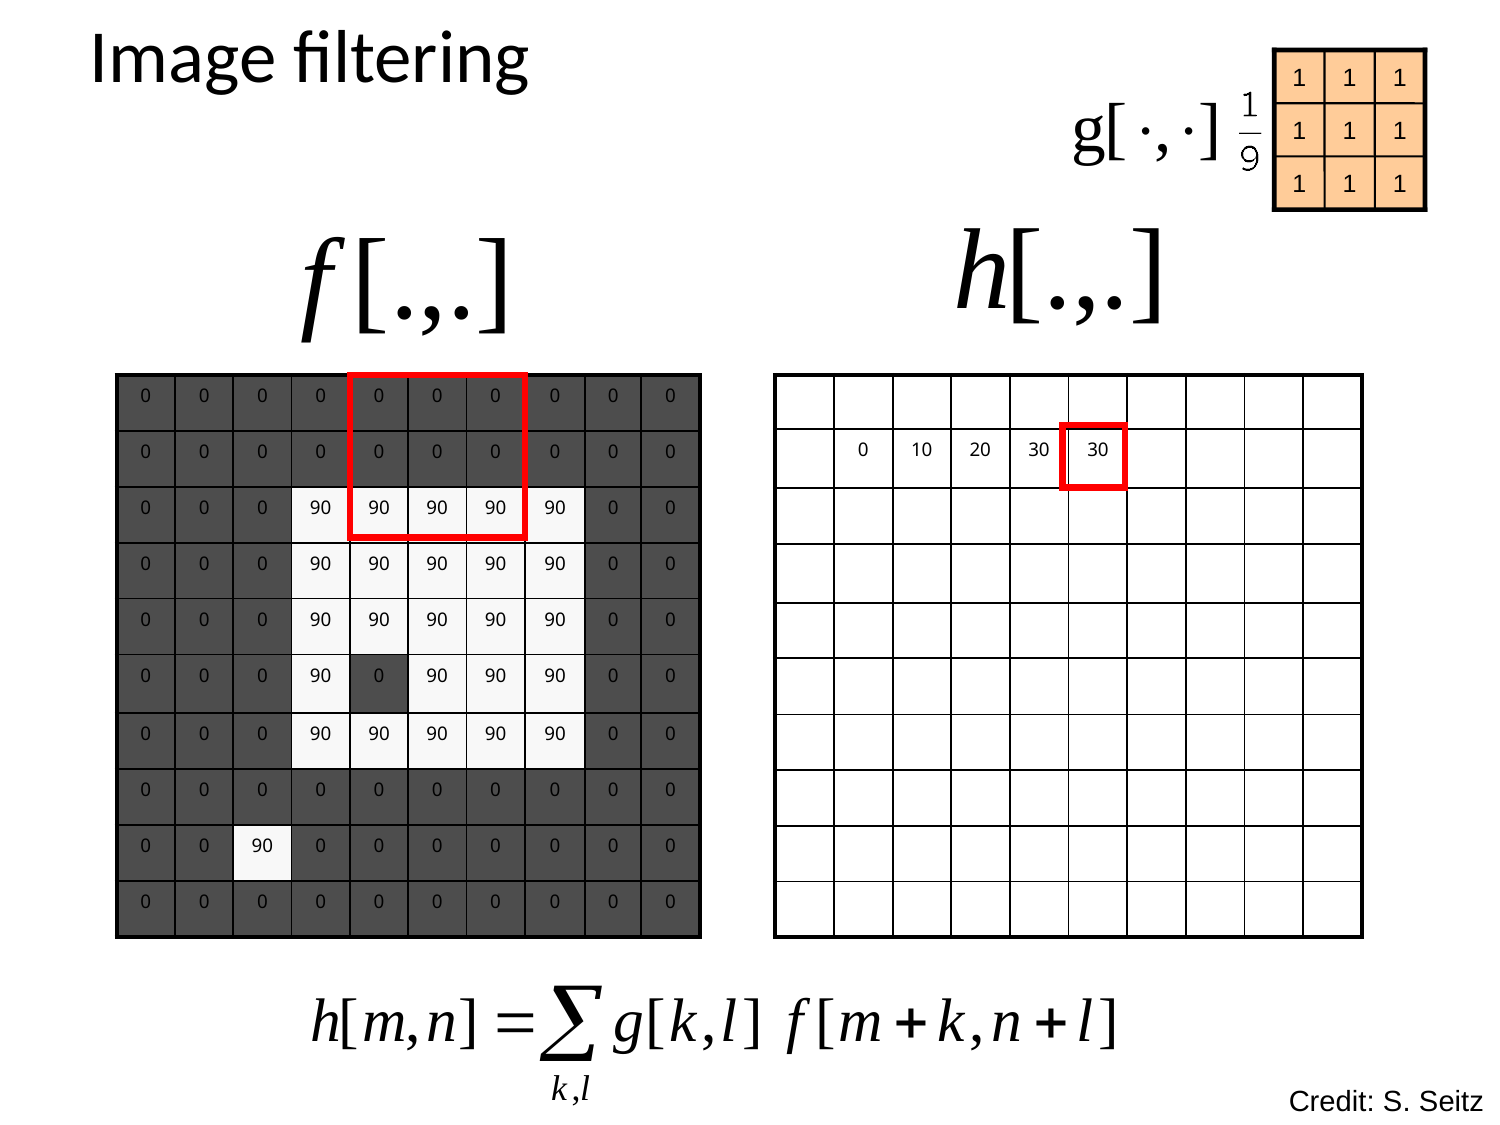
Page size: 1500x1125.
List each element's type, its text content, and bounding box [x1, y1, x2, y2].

table_cell [1245, 545, 1302, 602]
table_cell 0 [351, 882, 407, 935]
table_cell 0 [642, 544, 698, 598]
table_cell [835, 659, 892, 714]
table_cell 0 [526, 432, 584, 486]
table_cell 0 [586, 599, 640, 654]
table_header 0 [119, 377, 174, 430]
table_cell [777, 715, 833, 769]
table_cell [1304, 430, 1360, 487]
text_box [1237, 49, 1426, 210]
table_cell 90 [351, 599, 407, 654]
table_cell [1187, 430, 1244, 487]
table_cell 0 [176, 599, 232, 654]
table_header [835, 377, 892, 428]
table_cell 0 [119, 432, 174, 486]
table_cell 0 [176, 488, 232, 542]
table_cell [1011, 771, 1068, 825]
table_cell [1069, 882, 1126, 935]
table_cell [1069, 827, 1126, 881]
table_cell 0 [292, 826, 349, 880]
table_cell 0 [292, 770, 349, 824]
table_cell 0 [409, 882, 466, 935]
table_cell [952, 545, 1009, 602]
table_header 0 [586, 377, 640, 430]
table_cell 0 [586, 882, 640, 935]
table_cell 0 [642, 599, 698, 654]
table_cell 0 [176, 655, 232, 712]
table_cell 0 [119, 488, 174, 542]
table_cell 0 [234, 488, 291, 542]
table_cell 90 [409, 538, 466, 542]
table_cell 90 [467, 544, 524, 598]
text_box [1062, 87, 1231, 181]
table_cell [1128, 604, 1185, 657]
table_cell [952, 489, 1009, 543]
table_header [1304, 377, 1360, 428]
table_cell 0 [176, 432, 232, 486]
table_cell [777, 827, 833, 881]
table_header [777, 377, 833, 428]
table_cell [835, 827, 892, 881]
table_cell [1069, 715, 1126, 769]
table_cell 0 [234, 599, 291, 654]
table_cell [1069, 771, 1126, 825]
table_header [952, 377, 1009, 428]
table_cell 90 [409, 599, 466, 654]
table_cell 0 [642, 432, 698, 486]
table_cell [1011, 827, 1068, 881]
table_cell [1304, 545, 1360, 602]
table_cell [1069, 604, 1126, 657]
table_cell [1304, 659, 1360, 714]
table_cell [1304, 604, 1360, 657]
table_cell [1069, 489, 1126, 543]
table_cell 0 [119, 770, 174, 824]
table_cell [1187, 771, 1244, 825]
table_cell [777, 430, 833, 487]
table_cell 30 [1011, 430, 1062, 487]
table_cell [1304, 771, 1360, 825]
table_cell 0 [586, 488, 640, 542]
table_cell [952, 604, 1009, 657]
table_cell [835, 489, 892, 543]
table_cell 90 [526, 714, 584, 768]
table_cell [1128, 827, 1185, 881]
table_header 0 [292, 377, 349, 430]
table_cell [1245, 882, 1302, 935]
table_cell 0 [119, 714, 174, 768]
table_cell [894, 604, 950, 657]
table_cell 0 [526, 770, 584, 824]
table_cell 0 [642, 826, 698, 880]
table_header [894, 377, 950, 428]
table_cell [1011, 489, 1068, 543]
table_cell 0 [351, 826, 407, 880]
table_cell 0 [119, 882, 174, 935]
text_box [300, 974, 1137, 1119]
table_cell [1245, 430, 1302, 487]
table_cell [777, 771, 833, 825]
table_cell [952, 715, 1009, 769]
table_cell 0 [526, 826, 584, 880]
table_cell [1011, 882, 1068, 935]
table_cell 0 [292, 882, 349, 935]
table_cell 90 [526, 544, 584, 598]
table_cell 0 [586, 544, 640, 598]
table_cell 90 [467, 538, 524, 542]
table_cell 0 [351, 655, 407, 712]
table_cell 0 [467, 826, 524, 880]
table_cell 0 [351, 770, 407, 824]
table_cell 90 [234, 826, 291, 880]
table_cell 90 [292, 599, 349, 654]
table_cell 0 [642, 770, 698, 824]
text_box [261, 212, 529, 367]
table_header [1128, 377, 1185, 428]
table_cell 0 [119, 655, 174, 712]
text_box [936, 202, 1185, 357]
table_cell 0 [176, 714, 232, 768]
table_cell [894, 771, 950, 825]
table_cell [952, 659, 1009, 714]
table_cell 0 [642, 714, 698, 768]
table_cell [777, 882, 833, 935]
table_cell [1245, 827, 1302, 881]
table_cell 0 [642, 655, 698, 712]
table_cell [1128, 659, 1185, 714]
table_cell [952, 882, 1009, 935]
table_header [1187, 377, 1244, 428]
table_cell [777, 604, 833, 657]
text_box Image filtering [74, 0, 1425, 188]
table_cell [1011, 715, 1068, 769]
table_cell [1304, 882, 1360, 935]
table_cell [894, 489, 950, 543]
table_cell 0 [409, 826, 466, 880]
table_cell 90 [351, 714, 407, 768]
table_cell [1245, 771, 1302, 825]
table_cell 20 [952, 430, 1009, 487]
table_cell [952, 771, 1009, 825]
table_cell 90 [467, 655, 524, 712]
table_cell [1187, 827, 1244, 881]
table_cell 0 [292, 432, 349, 486]
table_cell 0 [234, 432, 291, 486]
table_cell [1011, 604, 1068, 657]
table_cell 0 [176, 544, 232, 598]
table_cell [1187, 489, 1244, 543]
text_box [1062, 424, 1125, 488]
table_cell [777, 489, 833, 543]
table_cell 0 [586, 714, 640, 768]
table_cell 90 [292, 714, 349, 768]
table_cell 90 [351, 538, 407, 542]
table_cell 0 [234, 882, 291, 935]
table_cell 0 [234, 544, 291, 598]
table_cell [1304, 715, 1360, 769]
table_cell [1304, 827, 1360, 881]
table_cell [777, 659, 833, 714]
table_header 0 [176, 377, 232, 430]
table_cell 0 [586, 770, 640, 824]
text_box [350, 375, 525, 538]
table_cell 0 [526, 882, 584, 935]
table_cell [1128, 430, 1185, 487]
table_cell [835, 545, 892, 602]
table_cell [835, 715, 892, 769]
table_header [1245, 377, 1302, 428]
table_header 0 [526, 377, 584, 430]
table_cell [1069, 659, 1126, 714]
table_cell 0 [234, 714, 291, 768]
table_header 0 [642, 377, 698, 430]
table_cell [952, 827, 1009, 881]
table_cell [1128, 715, 1185, 769]
table_cell 90 [409, 655, 466, 712]
table_cell 0 [119, 544, 174, 598]
table_cell 90 [526, 655, 584, 712]
table_cell [1069, 545, 1126, 602]
table_cell [1128, 771, 1185, 825]
table_cell [894, 659, 950, 714]
table_cell 0 [642, 488, 698, 542]
table_cell [894, 882, 950, 935]
table_cell [1187, 882, 1244, 935]
table_cell 0 [467, 770, 524, 824]
table_cell [1128, 545, 1185, 602]
table_cell 90 [409, 544, 466, 598]
table_cell [1011, 545, 1068, 602]
table_cell [1245, 659, 1302, 714]
table_cell 0 [835, 430, 892, 487]
table_cell 0 [586, 655, 640, 712]
table_cell [894, 545, 950, 602]
table_cell 0 [586, 826, 640, 880]
table_cell 0 [176, 882, 232, 935]
table_cell [1128, 489, 1185, 543]
table_cell 90 [467, 714, 524, 768]
table_cell [835, 882, 892, 935]
table_cell 0 [119, 826, 174, 880]
table_cell [1187, 659, 1244, 714]
table_cell [835, 771, 892, 825]
table_cell [1187, 604, 1244, 657]
text_box Credit: S. Seitz [1273, 1074, 1500, 1125]
table_cell [1245, 604, 1302, 657]
table_cell 0 [467, 882, 524, 935]
table_cell [894, 827, 950, 881]
table_cell 90 [292, 544, 349, 598]
table_cell [835, 604, 892, 657]
table_cell [1187, 545, 1244, 602]
table_cell 0 [642, 882, 698, 935]
table_cell 90 [526, 488, 584, 542]
table_cell 90 [292, 655, 349, 712]
table_cell 0 [586, 432, 640, 486]
table_cell 90 [409, 714, 466, 768]
table_cell 0 [234, 655, 291, 712]
table_cell 90 [351, 544, 407, 598]
table_cell [1245, 489, 1302, 543]
table_cell 0 [234, 770, 291, 824]
table_cell 10 [894, 430, 950, 487]
table_cell [1304, 489, 1360, 543]
table_cell 0 [119, 599, 174, 654]
table_cell [1011, 659, 1068, 714]
table_cell 90 [467, 599, 524, 654]
table_header [1011, 377, 1068, 428]
table_header [1069, 377, 1126, 428]
table_cell [1187, 715, 1244, 769]
table_cell [1245, 715, 1302, 769]
table_cell 0 [409, 770, 466, 824]
table_cell [777, 545, 833, 602]
table_cell 90 [526, 599, 584, 654]
table_cell 0 [176, 826, 232, 880]
table_cell [1128, 882, 1185, 935]
table_cell [894, 715, 950, 769]
table_cell 0 [176, 770, 232, 824]
table_header 0 [234, 377, 291, 430]
table_cell 90 [292, 488, 349, 542]
